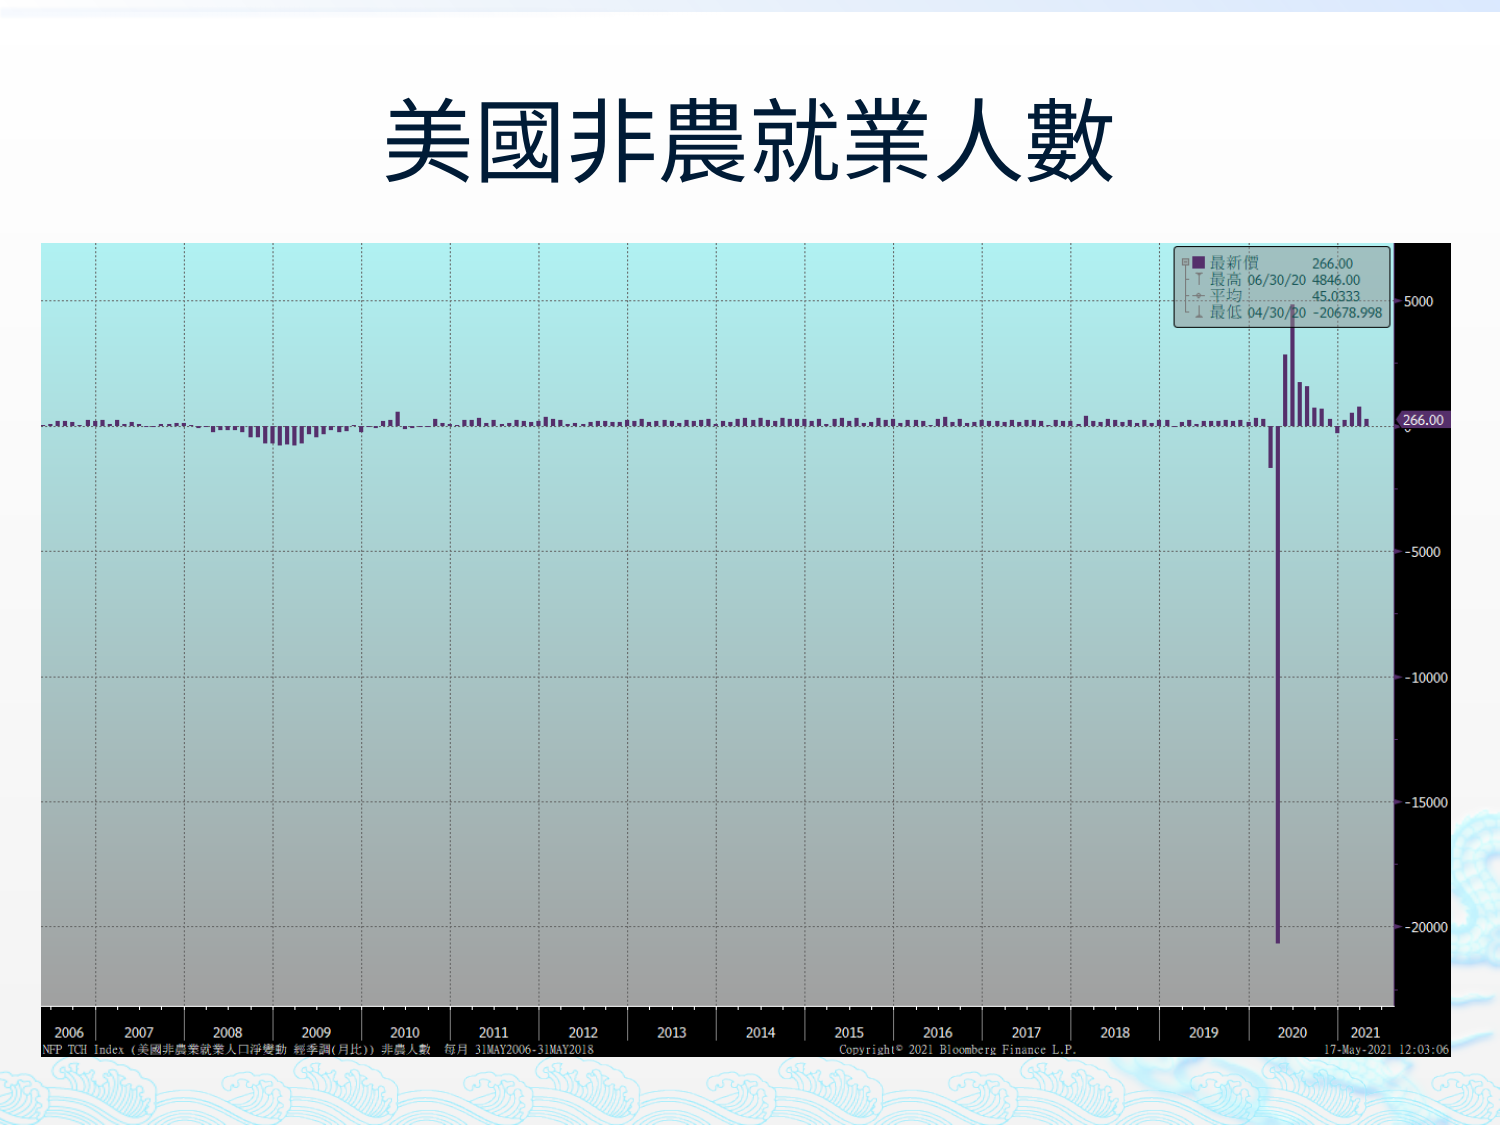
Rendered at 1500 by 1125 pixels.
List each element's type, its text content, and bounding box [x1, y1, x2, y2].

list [40, 242, 1451, 1058]
title 美國非農就業人數 [75, 45, 1425, 233]
